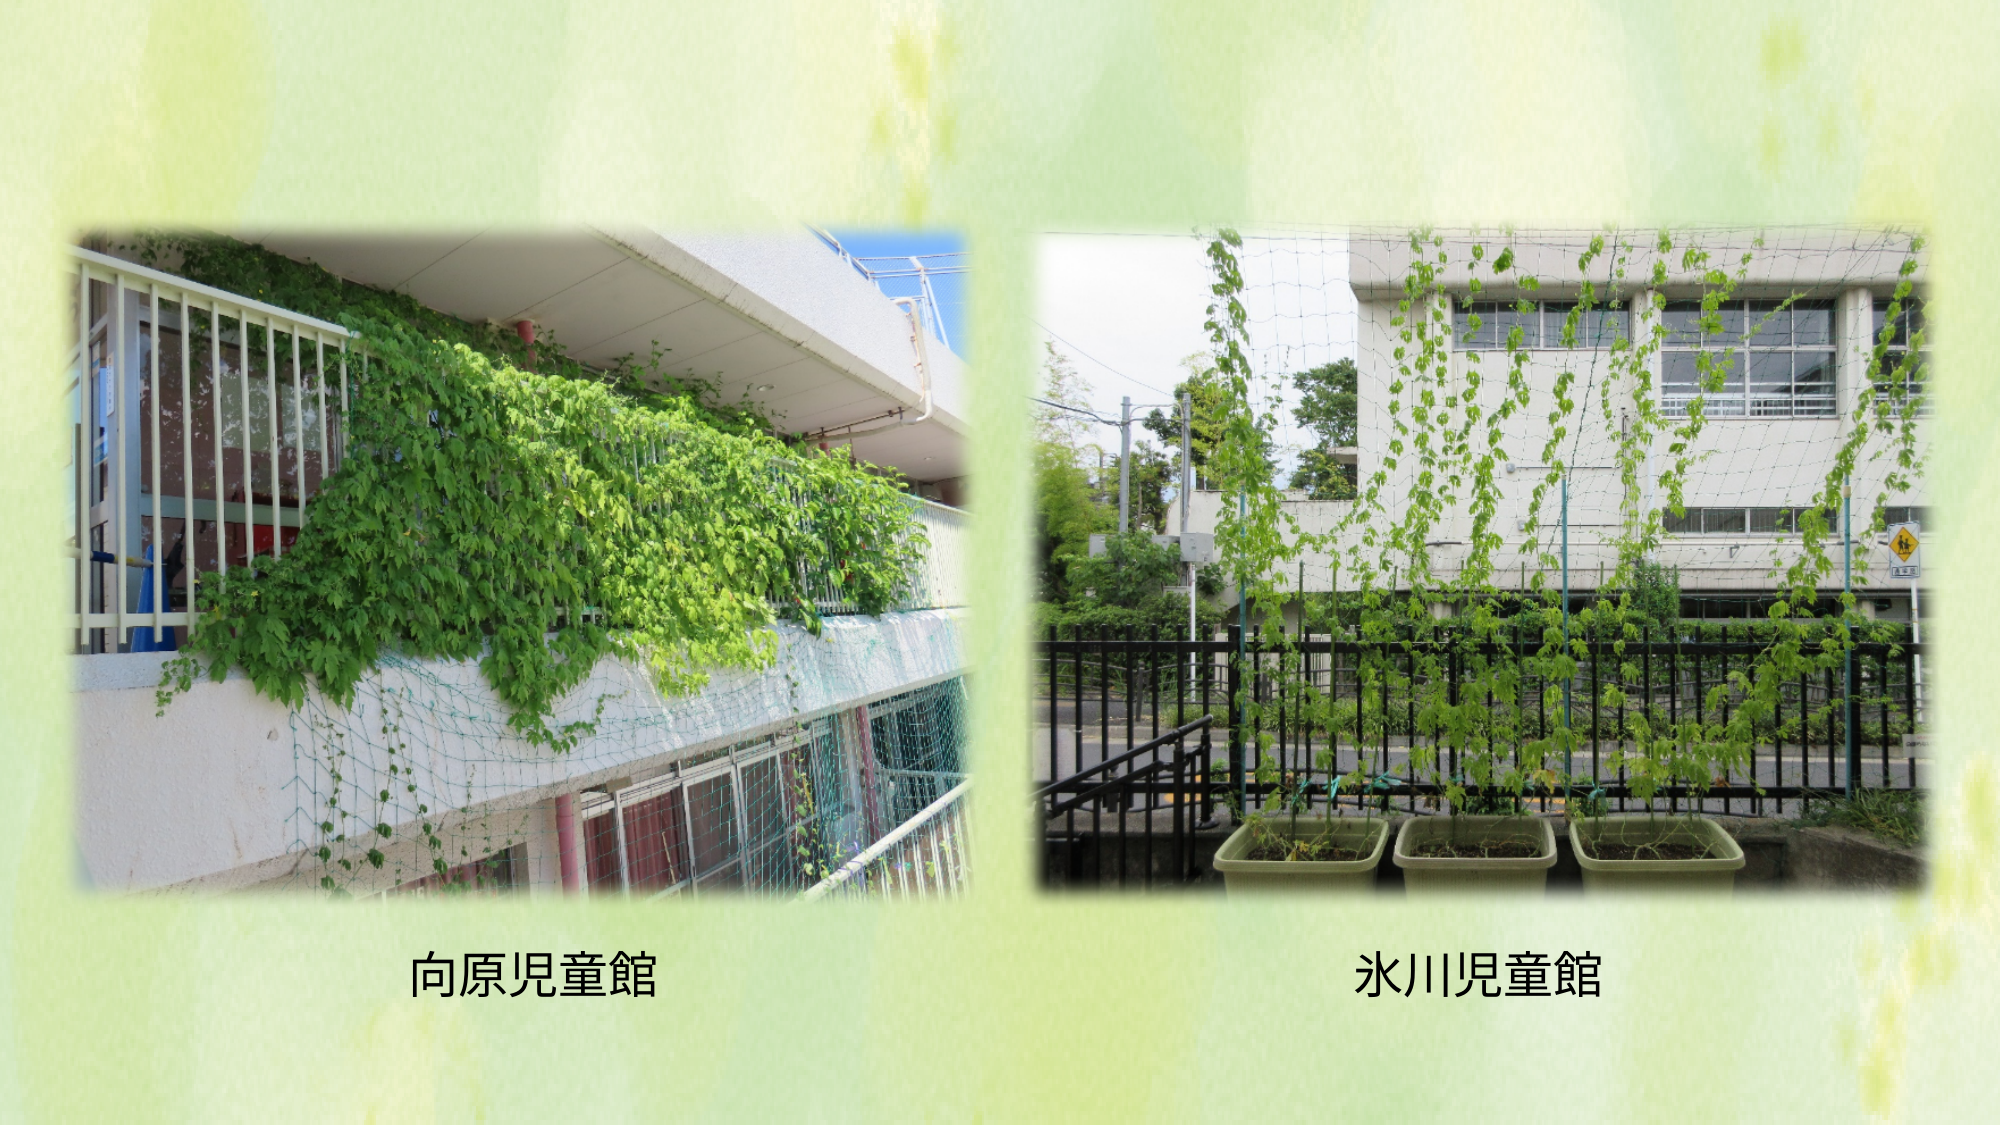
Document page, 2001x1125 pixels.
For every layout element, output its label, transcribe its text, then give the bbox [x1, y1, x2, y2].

picture [56, 215, 982, 910]
text_box 氷川児童館 [1338, 935, 1624, 1011]
text_box 向原児童館 [393, 935, 679, 1011]
picture [1018, 215, 1944, 910]
